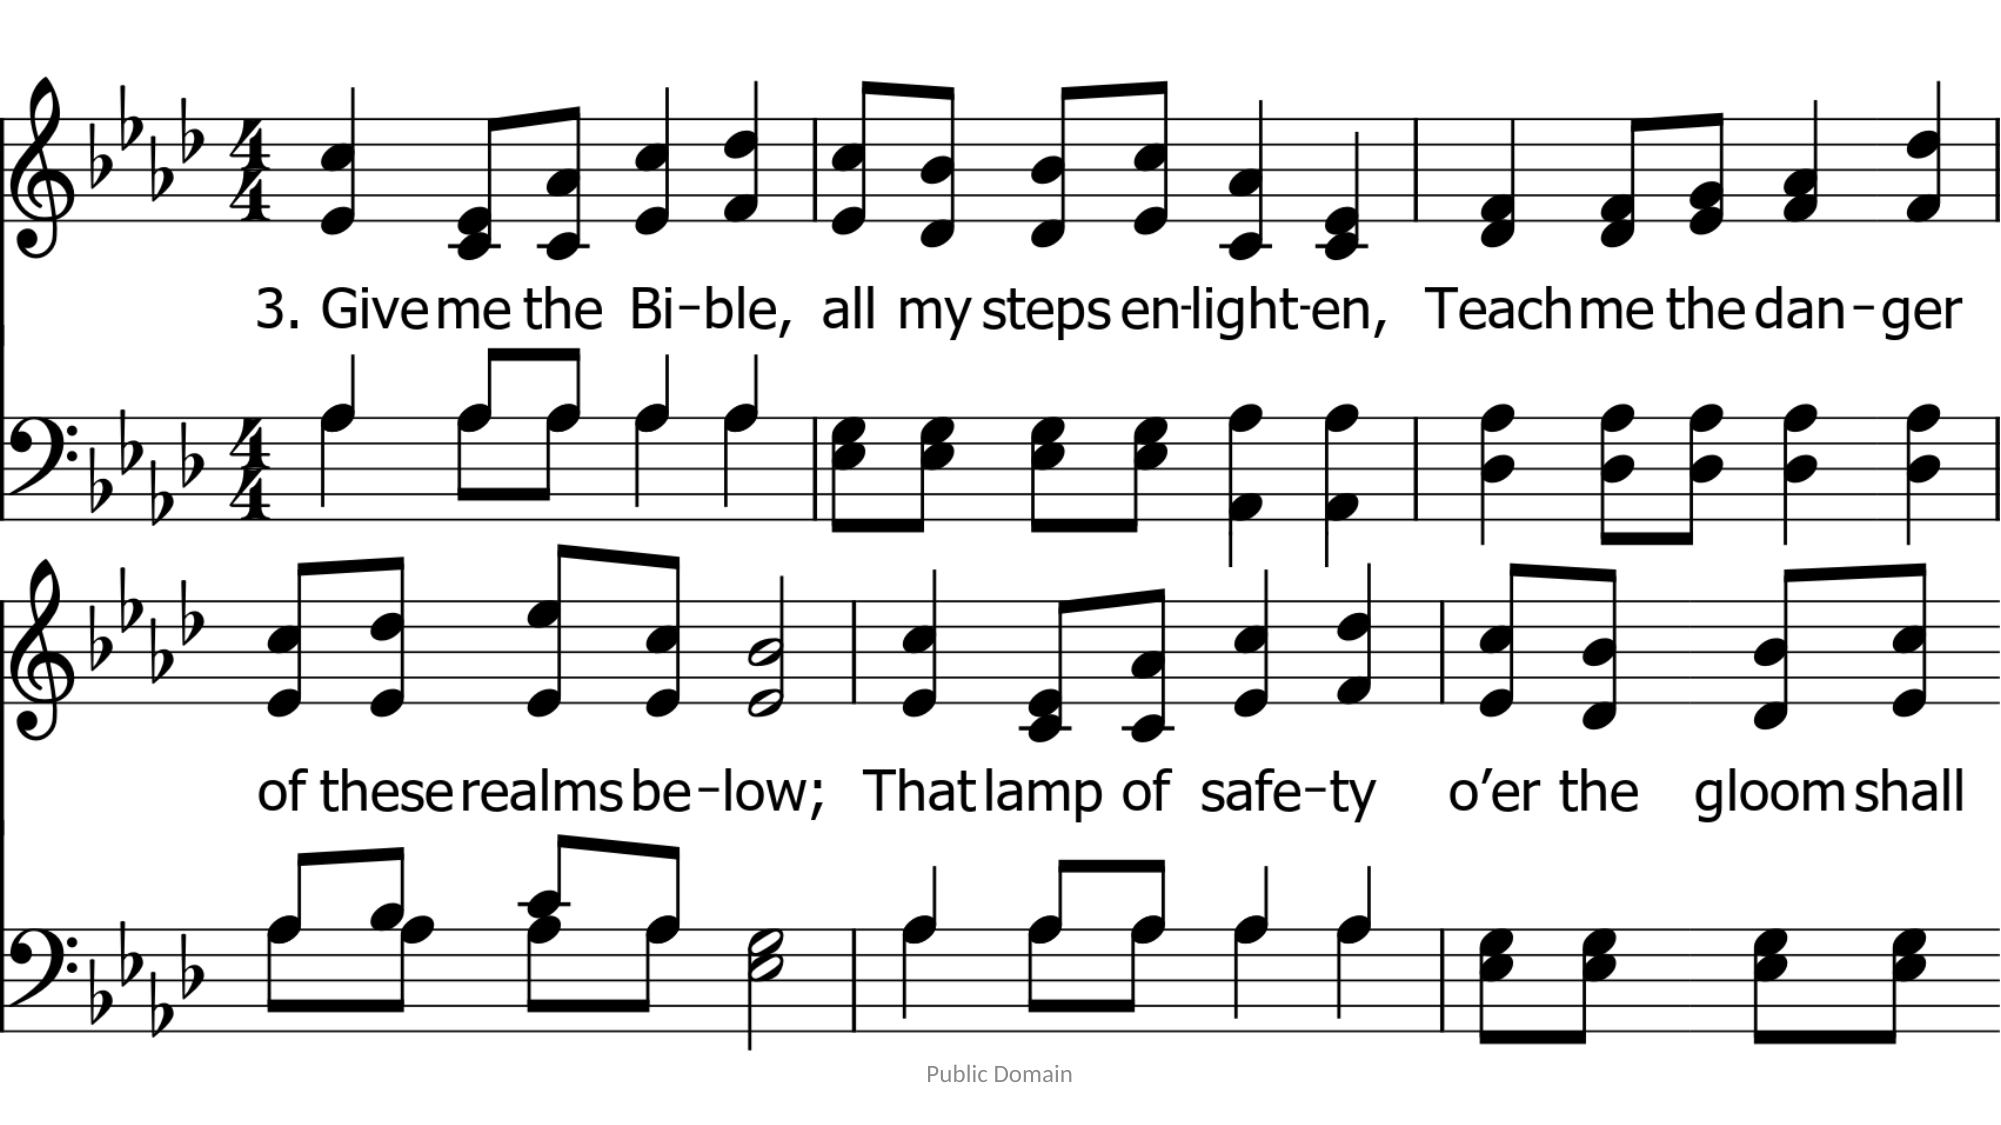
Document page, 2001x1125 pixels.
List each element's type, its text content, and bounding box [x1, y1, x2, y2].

footer Public Domain [662, 1053, 1338, 1103]
picture [0, 72, 2000, 1053]
